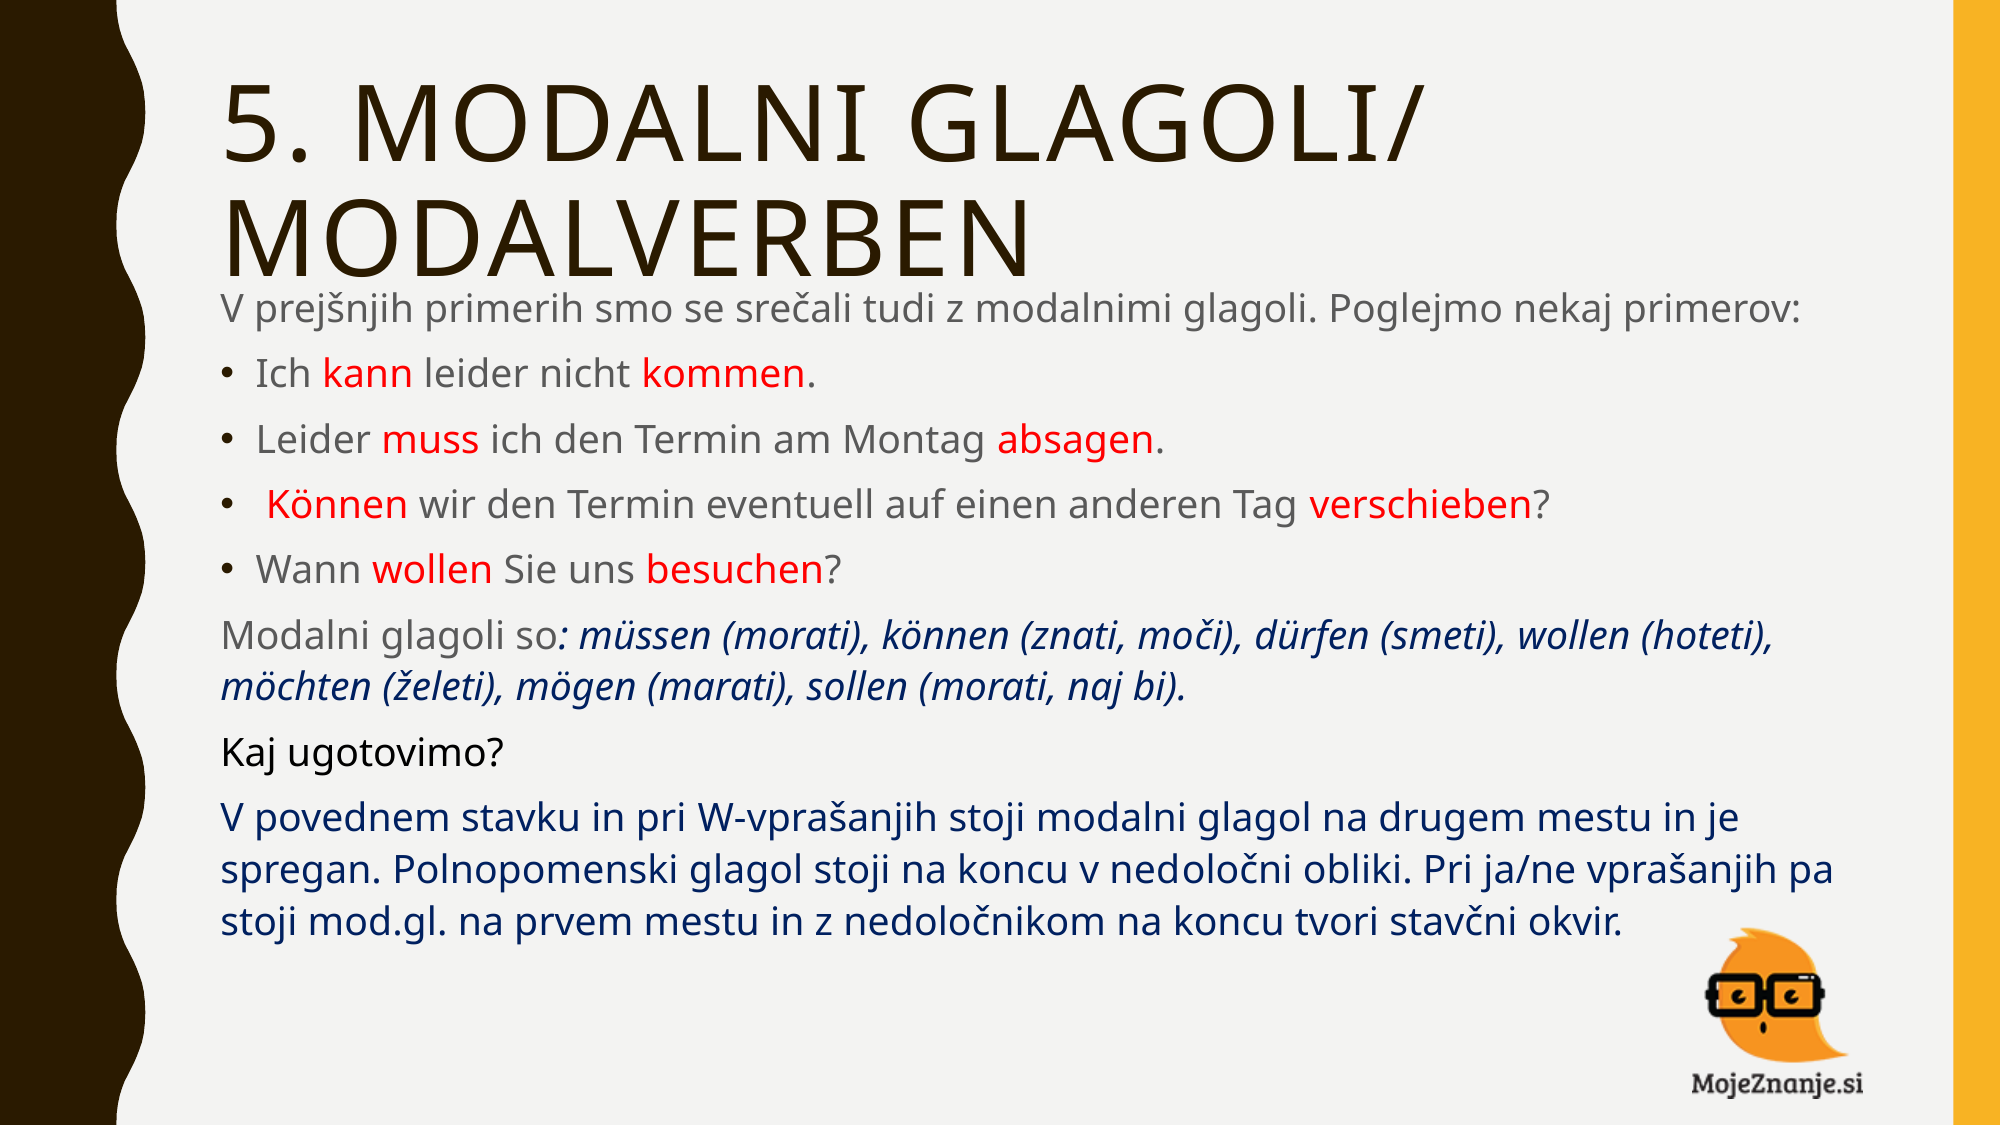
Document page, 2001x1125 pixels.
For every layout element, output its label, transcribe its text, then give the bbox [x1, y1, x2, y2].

title 5. Modalni glagoli/ modalverben [205, 62, 1875, 271]
picture [1692, 965, 1863, 1099]
list V prejšnjih primerih smo se srečali tudi z modalnimi glagoli. Poglejmo nekaj primerov: Ich kann leider nicht kommen. Leider muss ich den Termin am Montag absagen. Können wir den Termin eventuell auf einen anderen Tag verschieben? Wann wollen Sie uns besuchen? Modalni glagoli so: müssen (morati), können (znati, moči), dürfen (smeti), wollen (hoteti), möchten (želeti), mögen (marati), sollen (morati, naj bi). Kaj ugotovimo? V povednem stavku in pri W-vprašanjih stoji modalni glagol na drugem mestu in je spregan. Polnopomenski glagol stoji na koncu v nedoločni obliki. Pri ja/ne vprašanjih pa stoji mod.gl. na prvem mestu in z nedoločnikom na koncu tvori stavčni okvir. [205, 271, 1875, 965]
